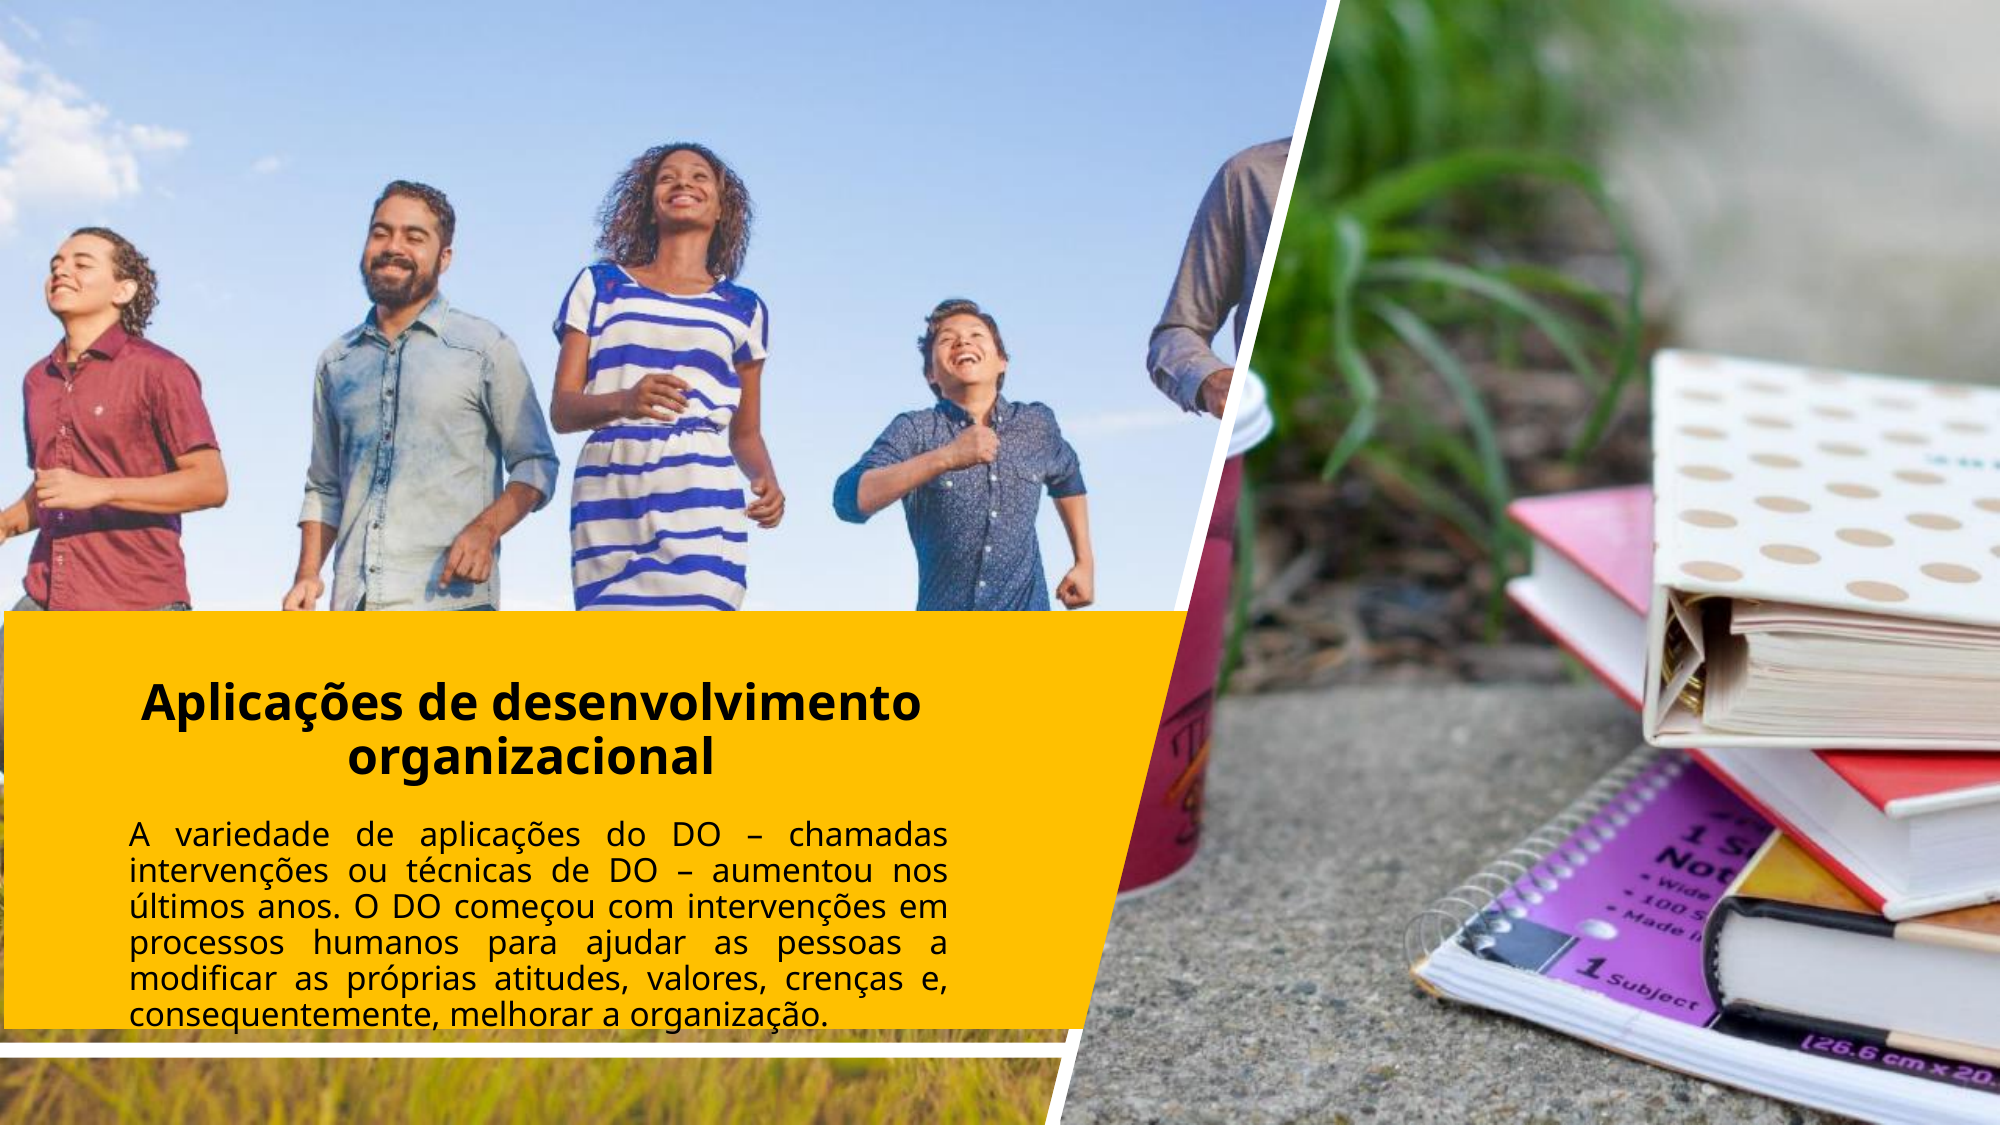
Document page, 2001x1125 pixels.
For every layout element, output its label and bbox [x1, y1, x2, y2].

picture [0, 0, 2000, 1125]
text_box [4, 611, 1060, 1029]
